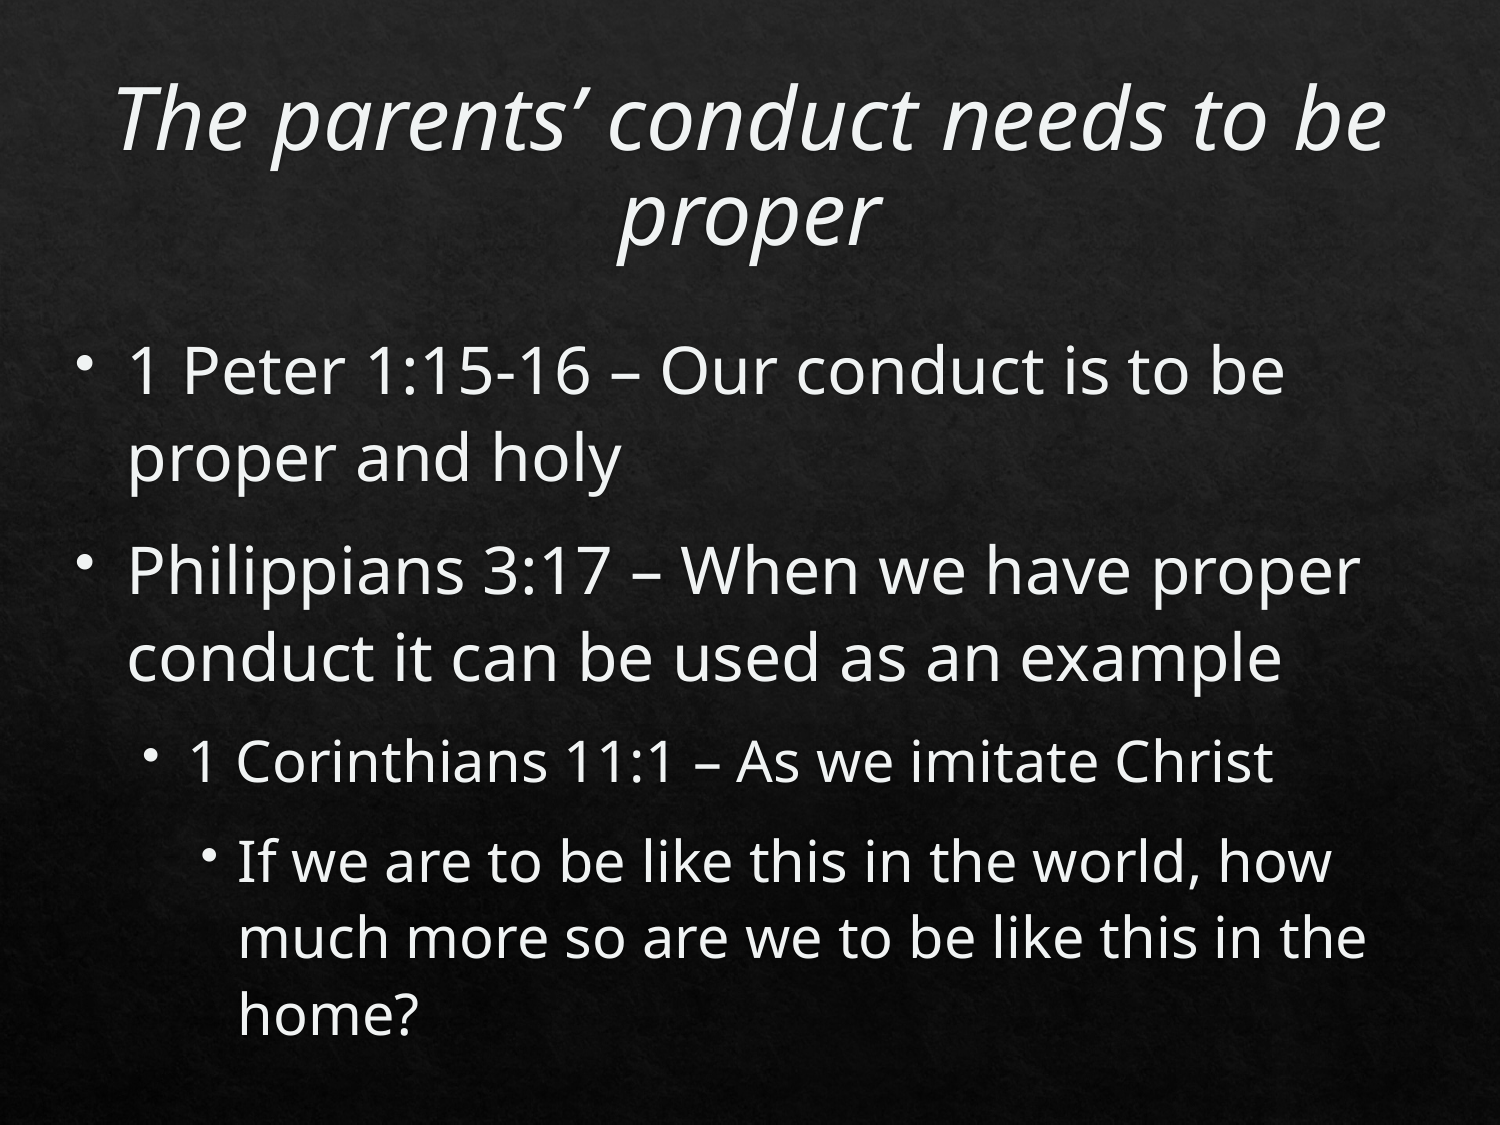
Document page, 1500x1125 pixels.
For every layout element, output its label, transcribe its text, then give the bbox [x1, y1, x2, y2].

list 1 Peter 1:15-16 – Our conduct is to be proper and holy Philippians 3:17 – When we have proper conduct it can be used as an example 1 Corinthians 11:1 – As we imitate Christ If we are to be like this in the world, how much more so are we to be like this in the home? [56, 313, 1444, 1059]
title The parents’ conduct needs to be proper [56, 66, 1444, 273]
